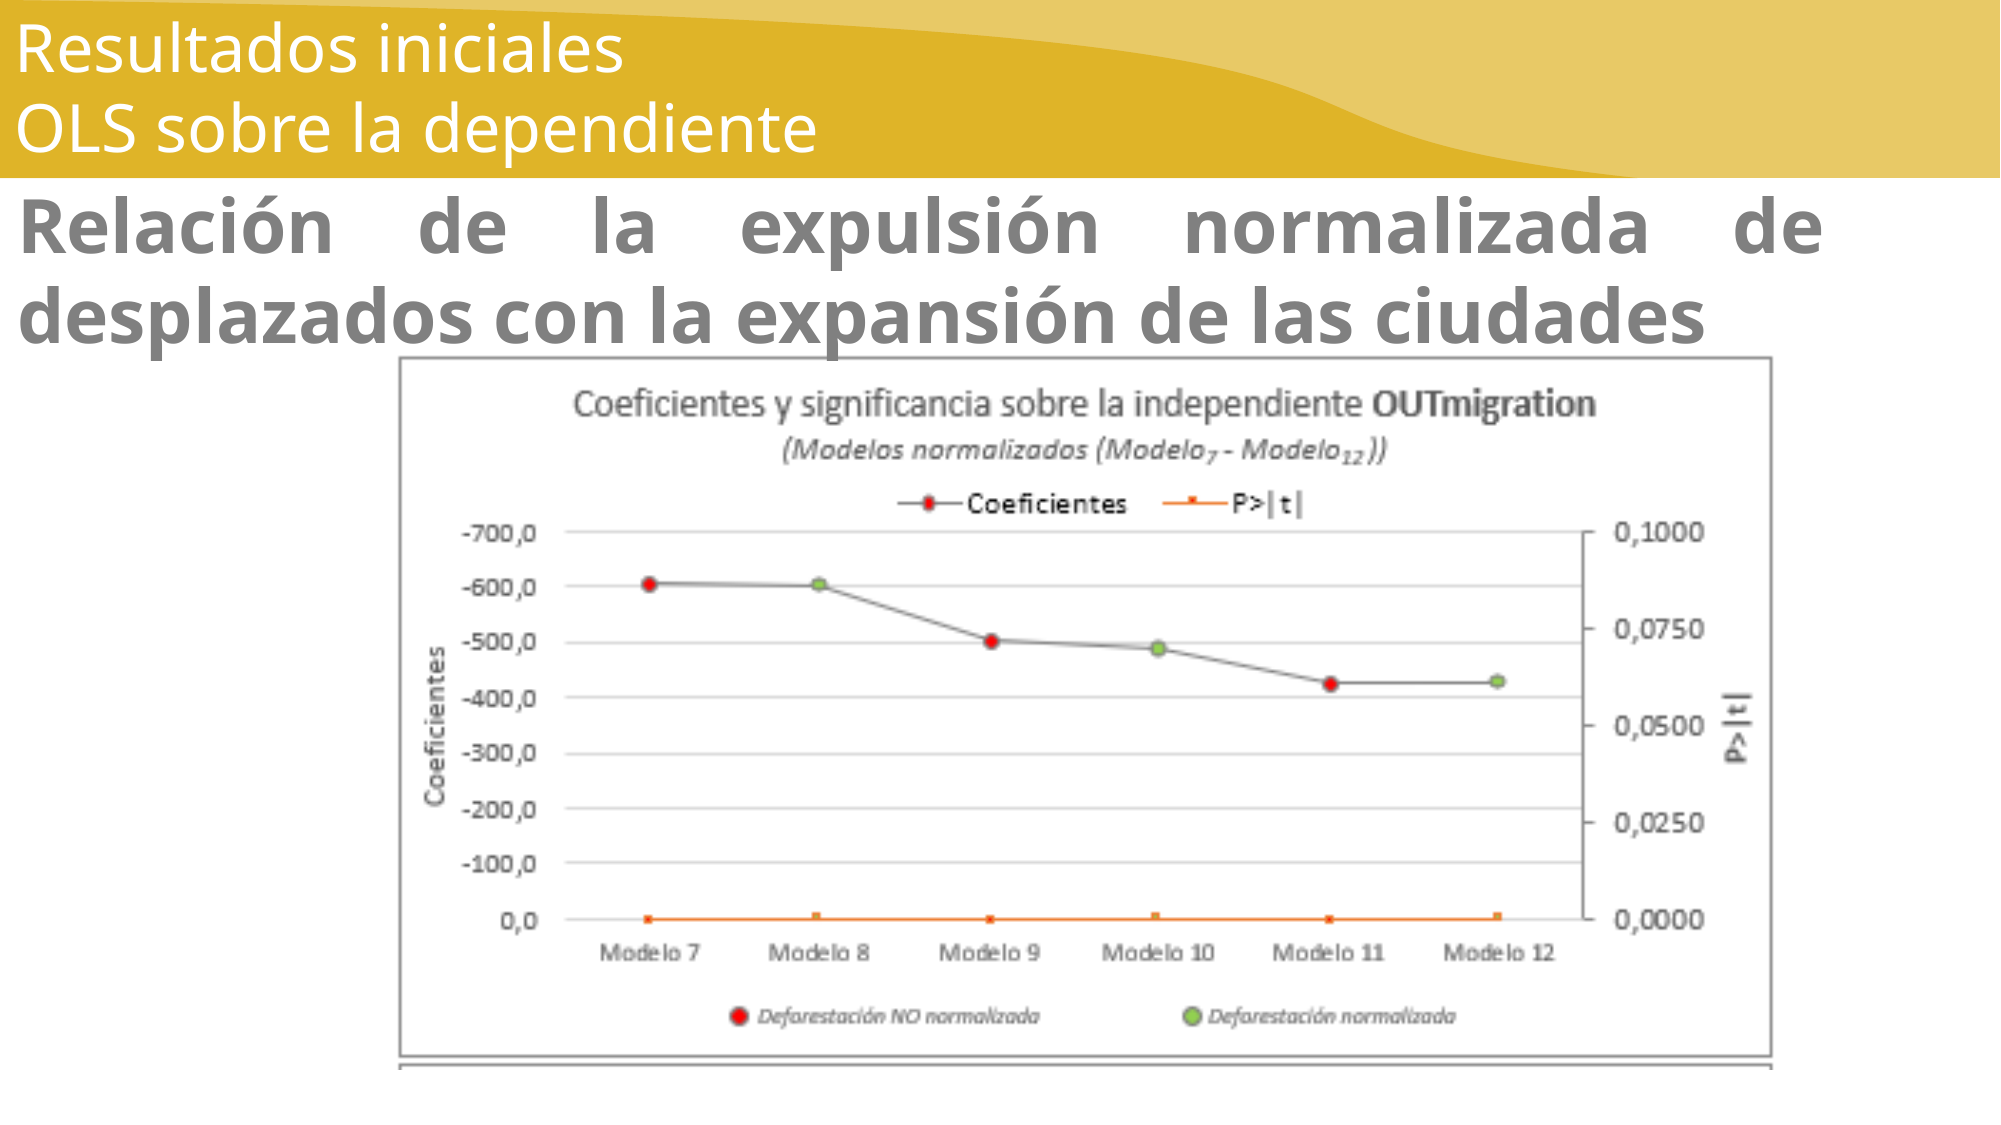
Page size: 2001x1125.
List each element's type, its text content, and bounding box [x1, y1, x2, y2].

picture [391, 346, 1782, 1070]
text_box Relación de la expulsión normalizada de desplazados con la expansión de las ciudades [2, 171, 1841, 366]
text_box Resultados iniciales OLS sobre la dependiente “HA_muy_significativos” [0, 0, 1610, 254]
text_box [1610, 0, 2000, 179]
